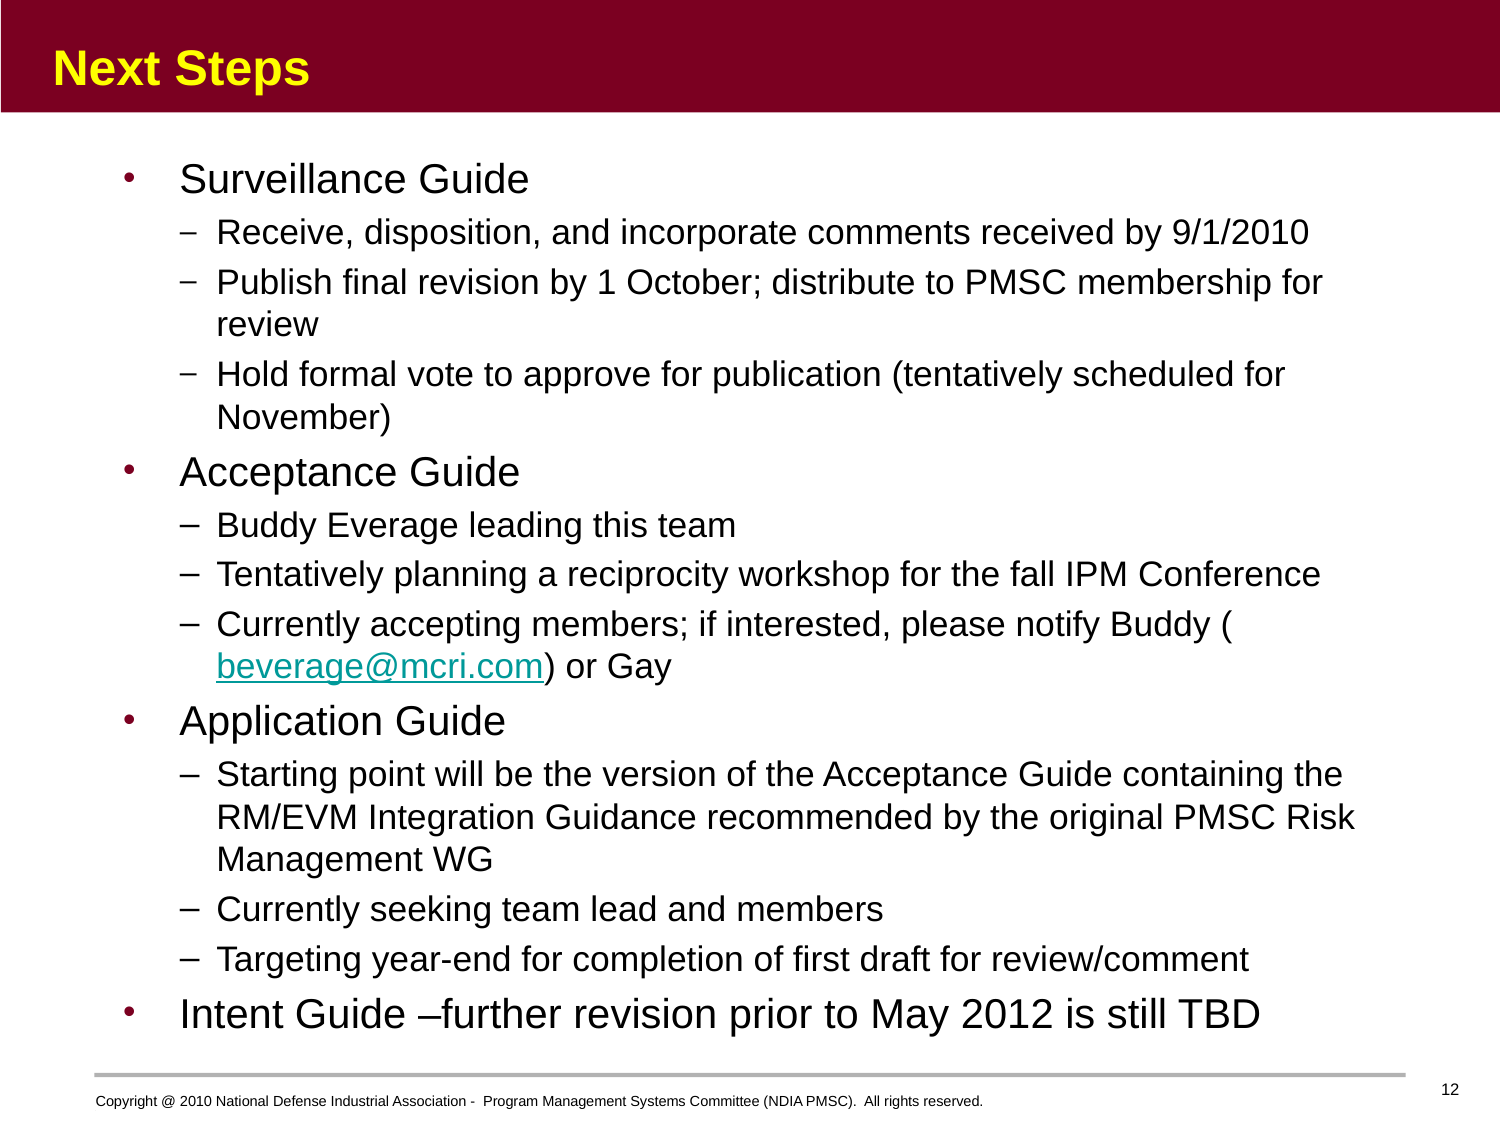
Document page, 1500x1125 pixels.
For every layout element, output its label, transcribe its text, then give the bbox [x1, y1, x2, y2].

title Next Steps [37, 0, 1288, 138]
slide_number 12 [105, 1071, 1475, 1098]
list Surveillance Guide Receive, disposition, and incorporate comments received by 9/1/2010 Publish final revision by 1 October; distribute to PMSC membership for review Hold formal vote to approve for publication (tentatively scheduled for November) Acceptance Guide Buddy Everage leading this team Tentatively planning a reciprocity workshop for the fall IPM Conference Currently accepting members; if interested, please notify Buddy (beverage@mcri.com) or Gay Application Guide Starting point will be the version of the Acceptance Guide containing the RM/EVM Integration Guidance recommended by the original PMSC Risk Management WG Currently seeking team lead and members Targeting year-end for completion of first draft for review/comment Intent Guide –further revision prior to May 2012 is still TBD [107, 144, 1440, 1027]
